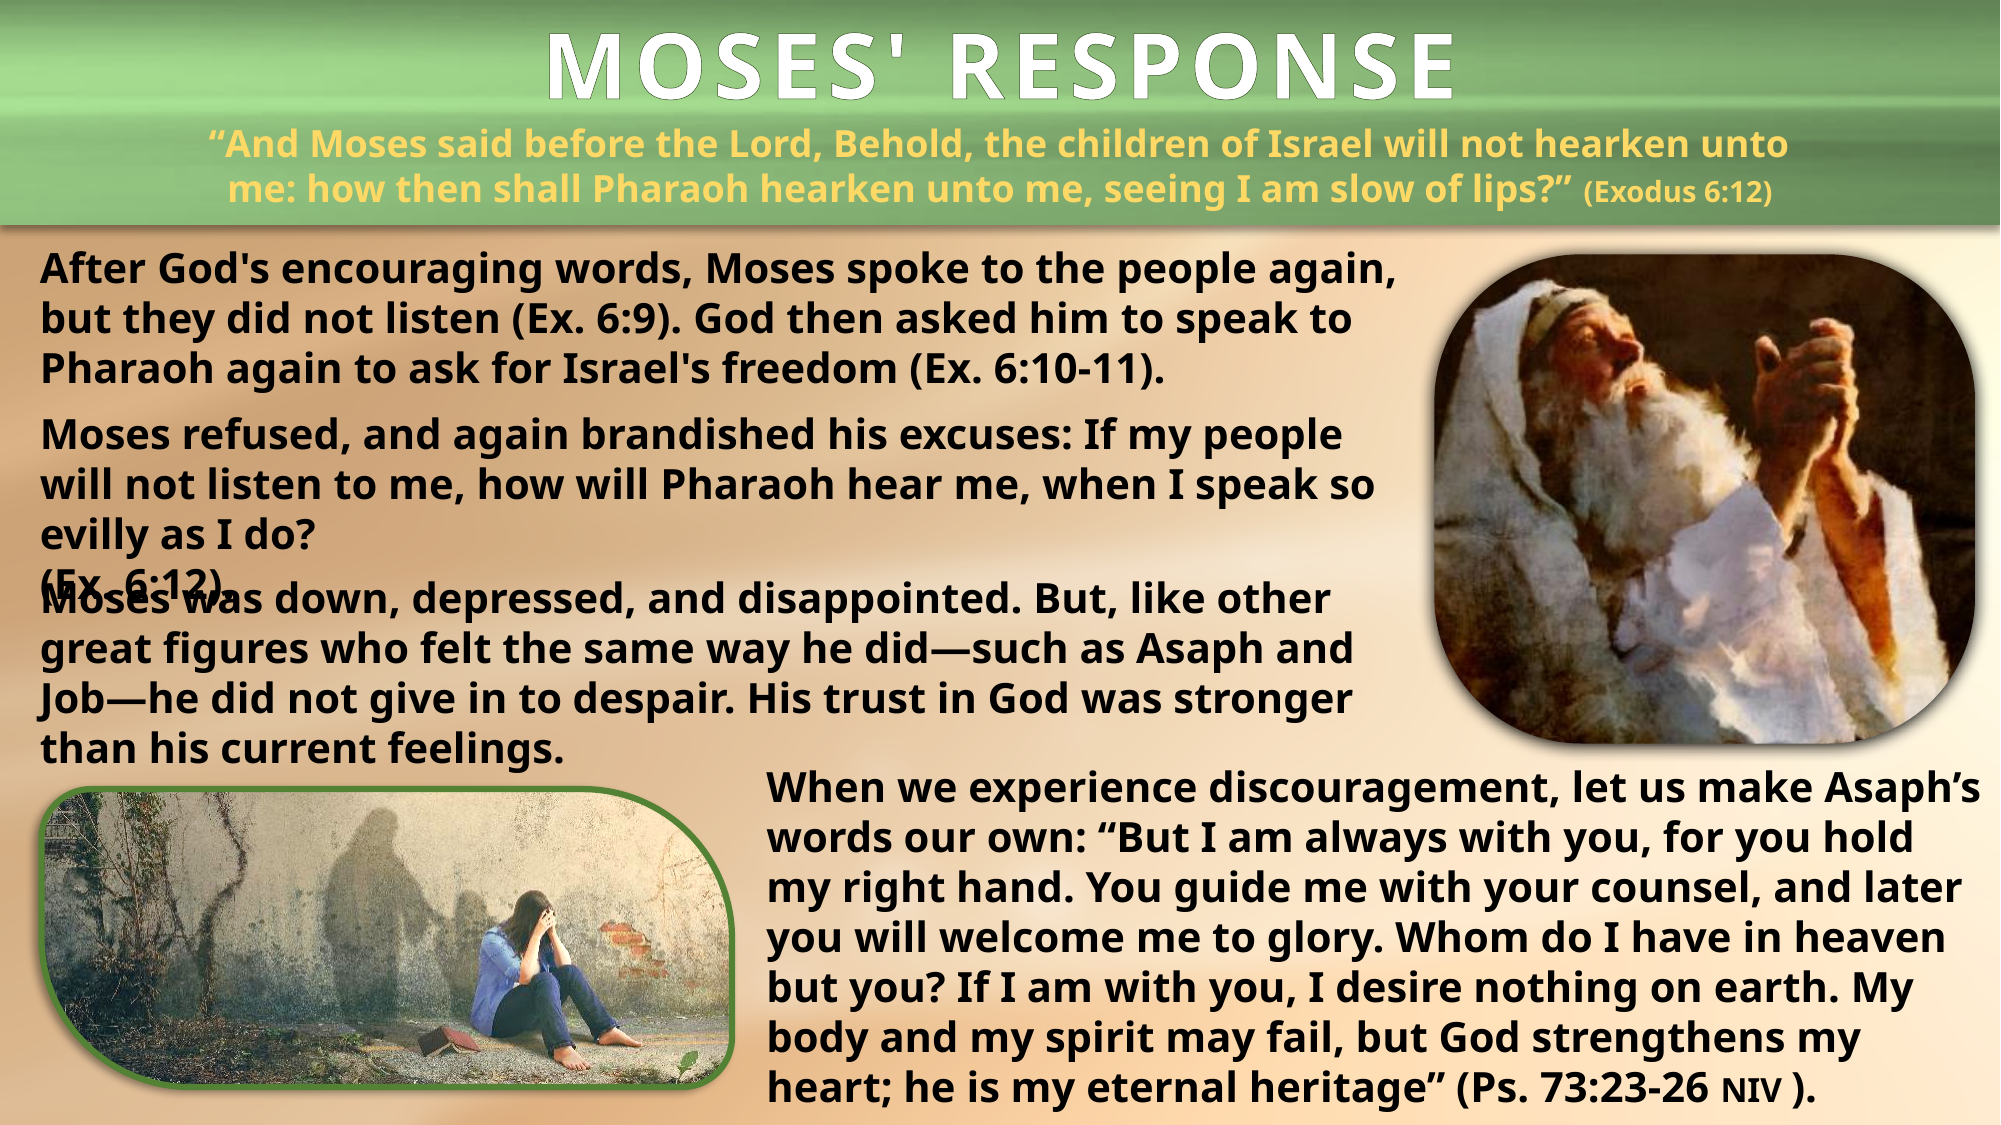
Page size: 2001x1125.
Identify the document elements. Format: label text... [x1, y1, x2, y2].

text_box “And Moses said before the Lord, Behold, the children of Israel will not hearken unto me: how then shall Pharaoh hearken unto me, seeing I am slow of lips?” (Exodus 6:12) [181, 112, 1819, 218]
text_box Moses refused, and again brandished his excuses: If my people will not listen to me, how will Pharaoh hear me, when I speak so evilly as I do? (Ex. 6:12). [24, 400, 1433, 616]
text_box MOSES' RESPONSE [0, 0, 2000, 125]
picture [40, 788, 733, 1088]
text_box After God's encouraging words, Moses spoke to the people again, but they did not listen (Ex. 6:9). God then asked him to speak to Pharaoh again to ask for Israel's freedom (Ex. 6:10-11). [24, 234, 1435, 399]
picture [1433, 253, 1976, 744]
text_box Moses was down, depressed, and disappointed. But, like other great figures who felt the same way he did—such as Asaph and Job—he did not give in to despair. His trust in God was stronger than his current feelings. [24, 616, 1435, 780]
text_box [0, 125, 2000, 226]
text_box When we experience discouragement, let us make Asaph’s words our own: “But I am always with you, for you hold my right hand. You guide me with your counsel, and later you will welcome me to glory. Whom do I have in heaven but you? If I am with you, I desire nothing on earth. My body and my spirit may fail, but God strengthens my heart; he is my eternal heritage” (Ps. 73:23-26 NIV ). [751, 753, 2000, 1119]
